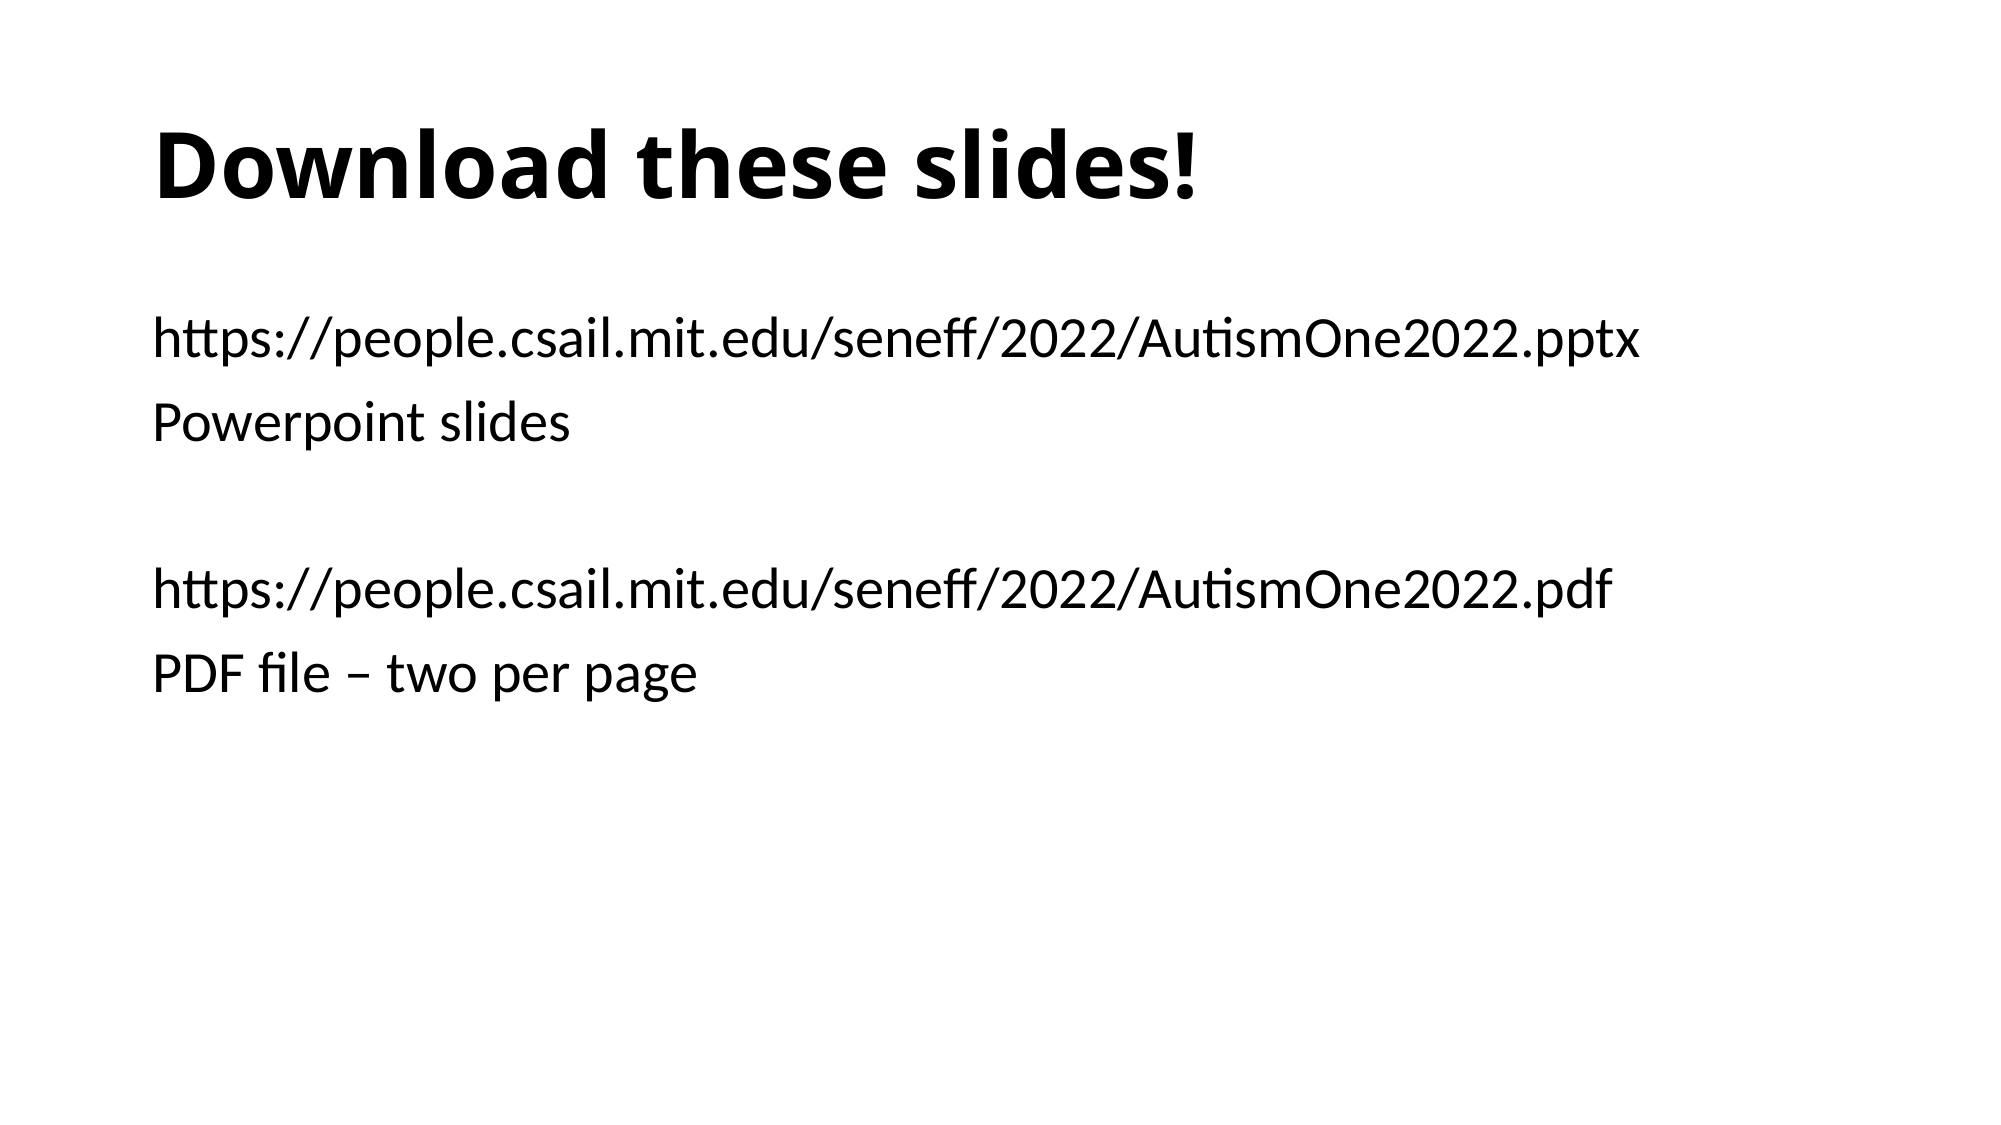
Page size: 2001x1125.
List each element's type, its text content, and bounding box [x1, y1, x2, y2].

list https://people.csail.mit.edu/seneff/2022/AutismOne2022.pptx Powerpoint slides https://people.csail.mit.edu/seneff/2022/AutismOne2022.pdf PDF file – two per page [137, 299, 1863, 1014]
title Download these slides! [137, 59, 1863, 278]
